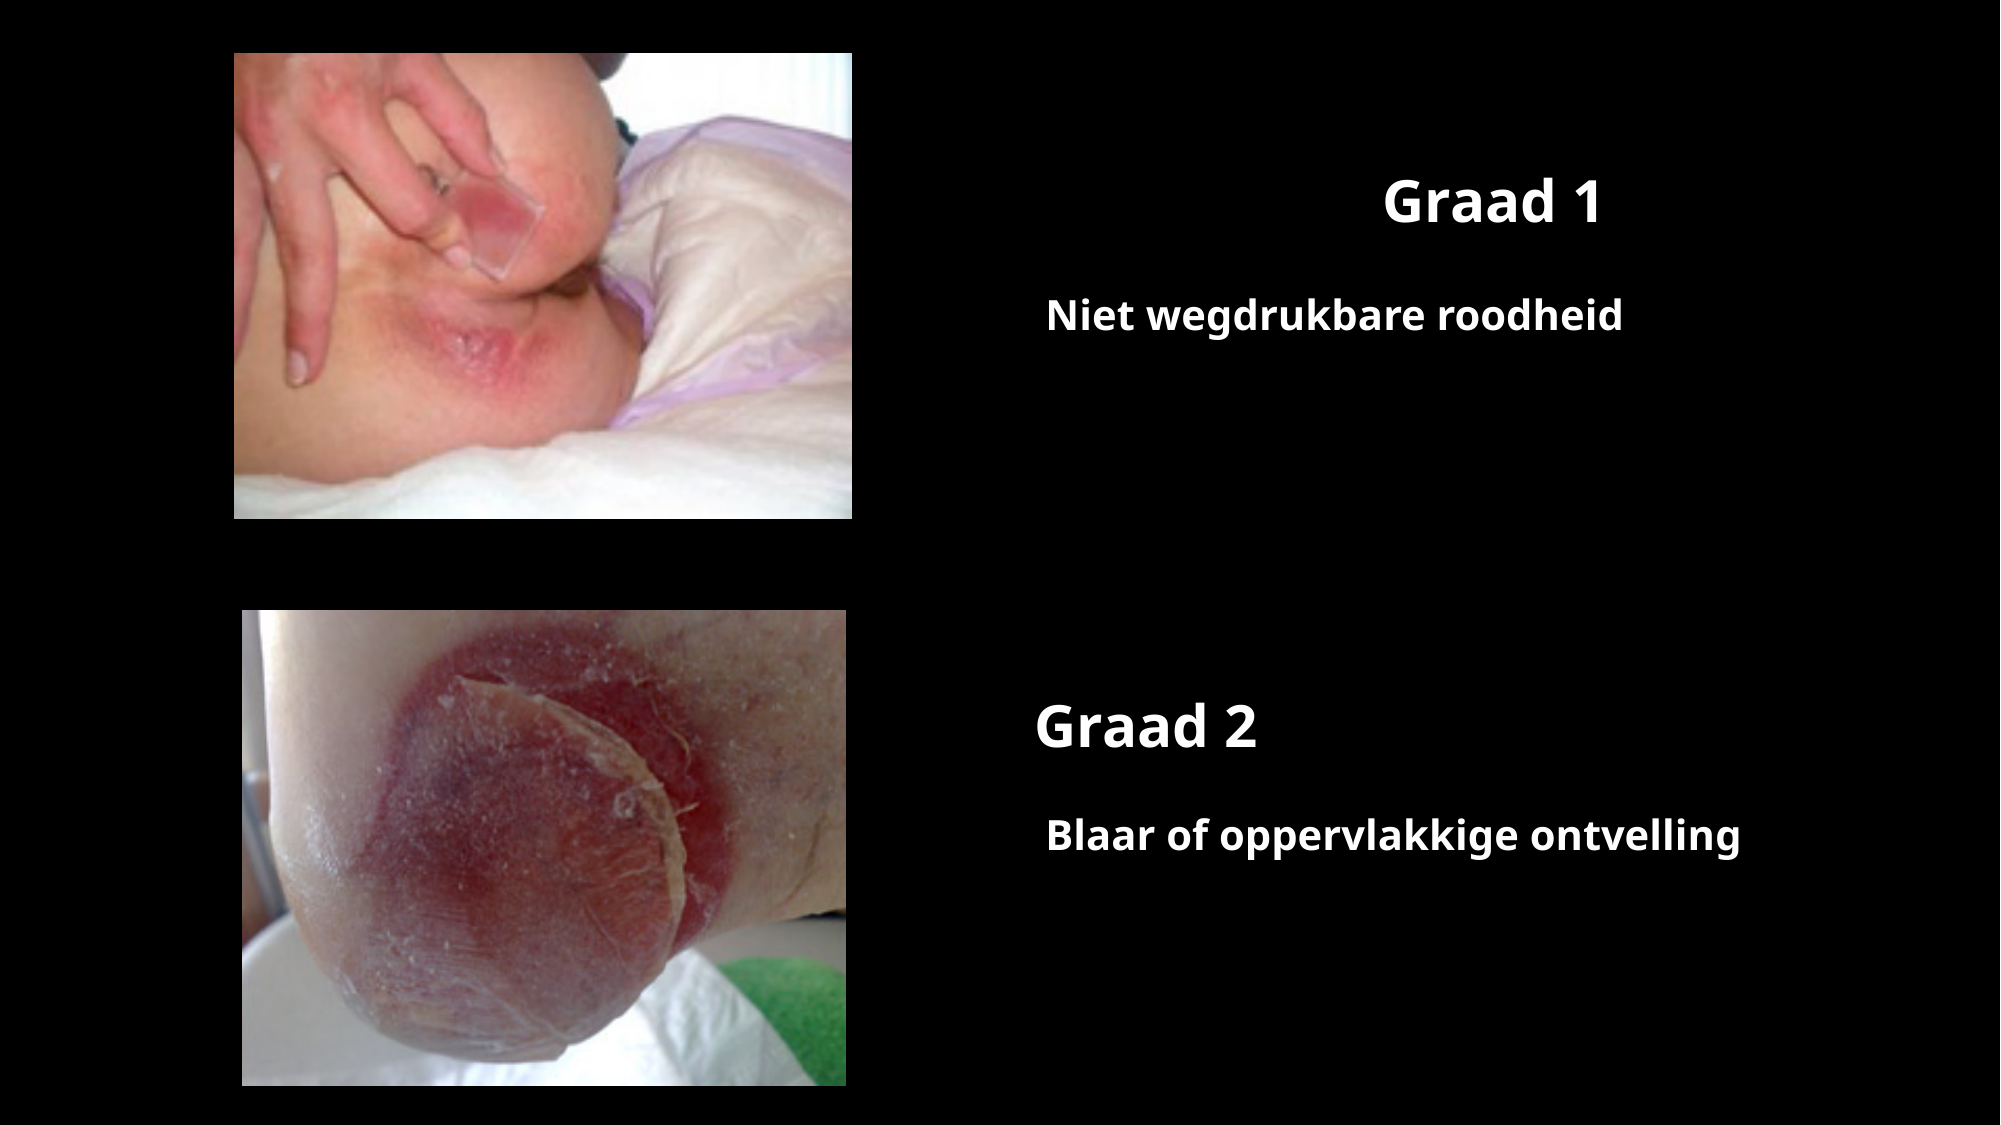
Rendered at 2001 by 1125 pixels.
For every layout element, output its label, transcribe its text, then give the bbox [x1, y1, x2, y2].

title Graad 1 Niet wegdrukbare roodheid Graad 2 Blaar of oppervlakkige ontvelling [1019, 322, 2000, 867]
picture [241, 610, 846, 1086]
picture [234, 52, 852, 519]
